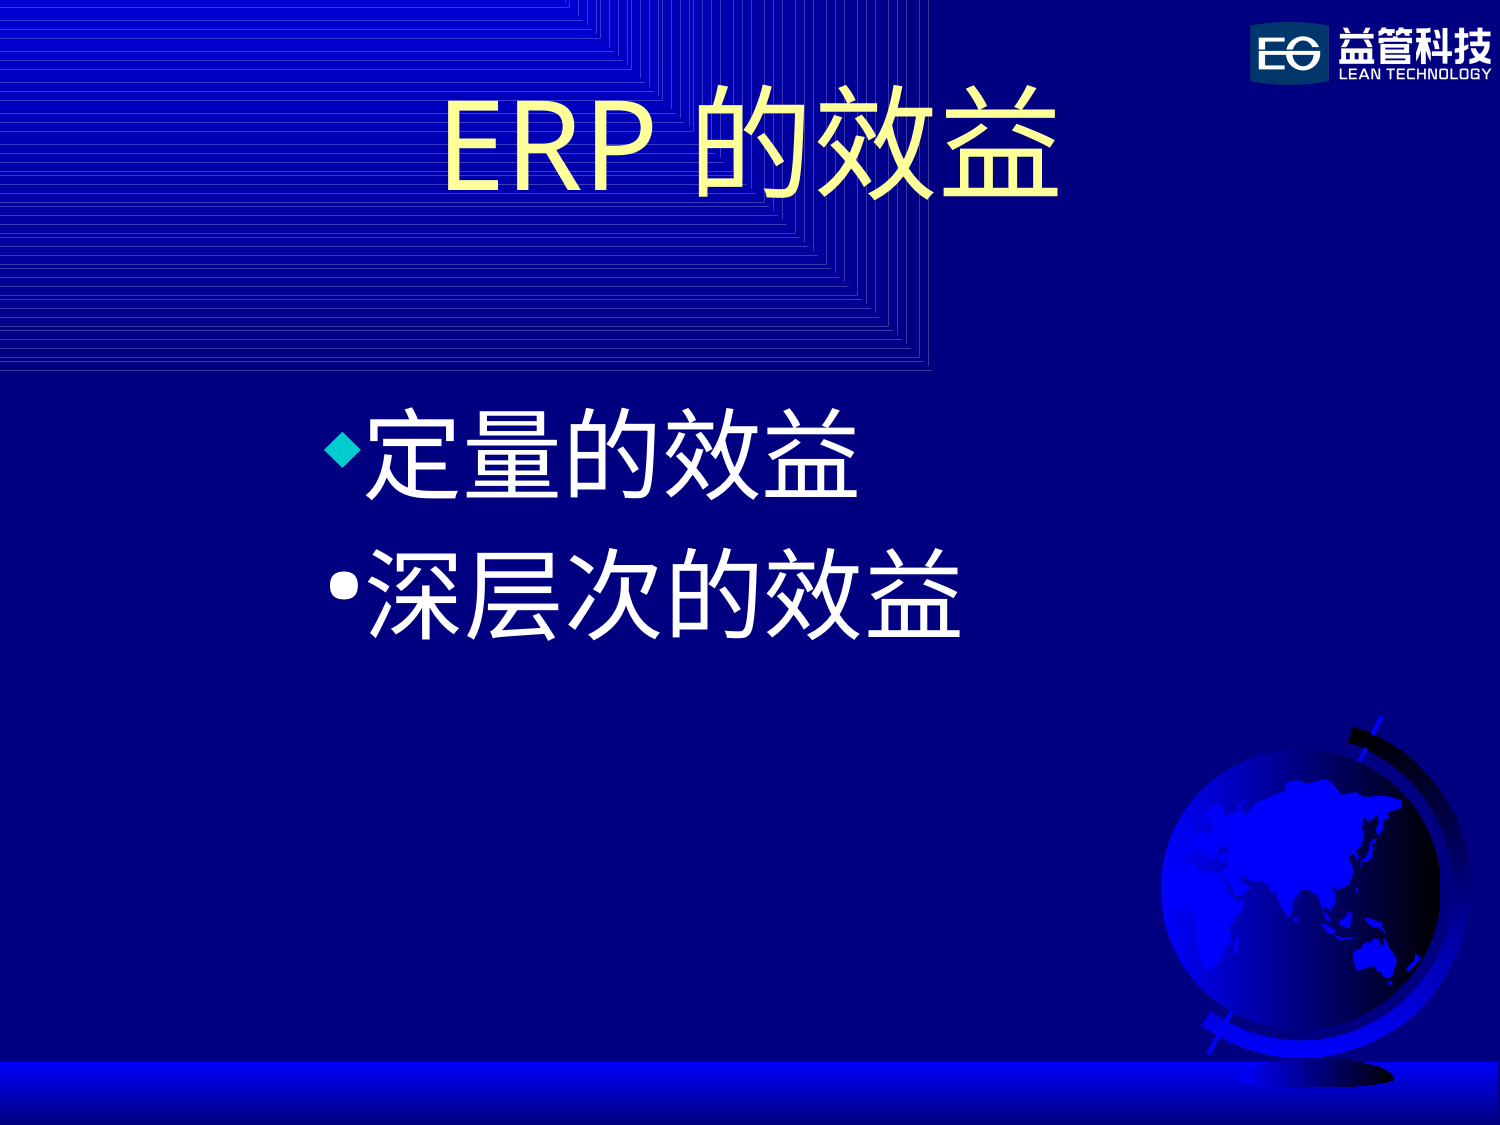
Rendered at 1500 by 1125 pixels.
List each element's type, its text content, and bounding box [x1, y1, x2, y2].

list 定量的效益 深层次的效益 [159, 385, 1365, 807]
slide_number [1074, 1049, 1388, 1125]
title ERP的效益 [112, 46, 1388, 235]
picture [1243, 7, 1500, 103]
